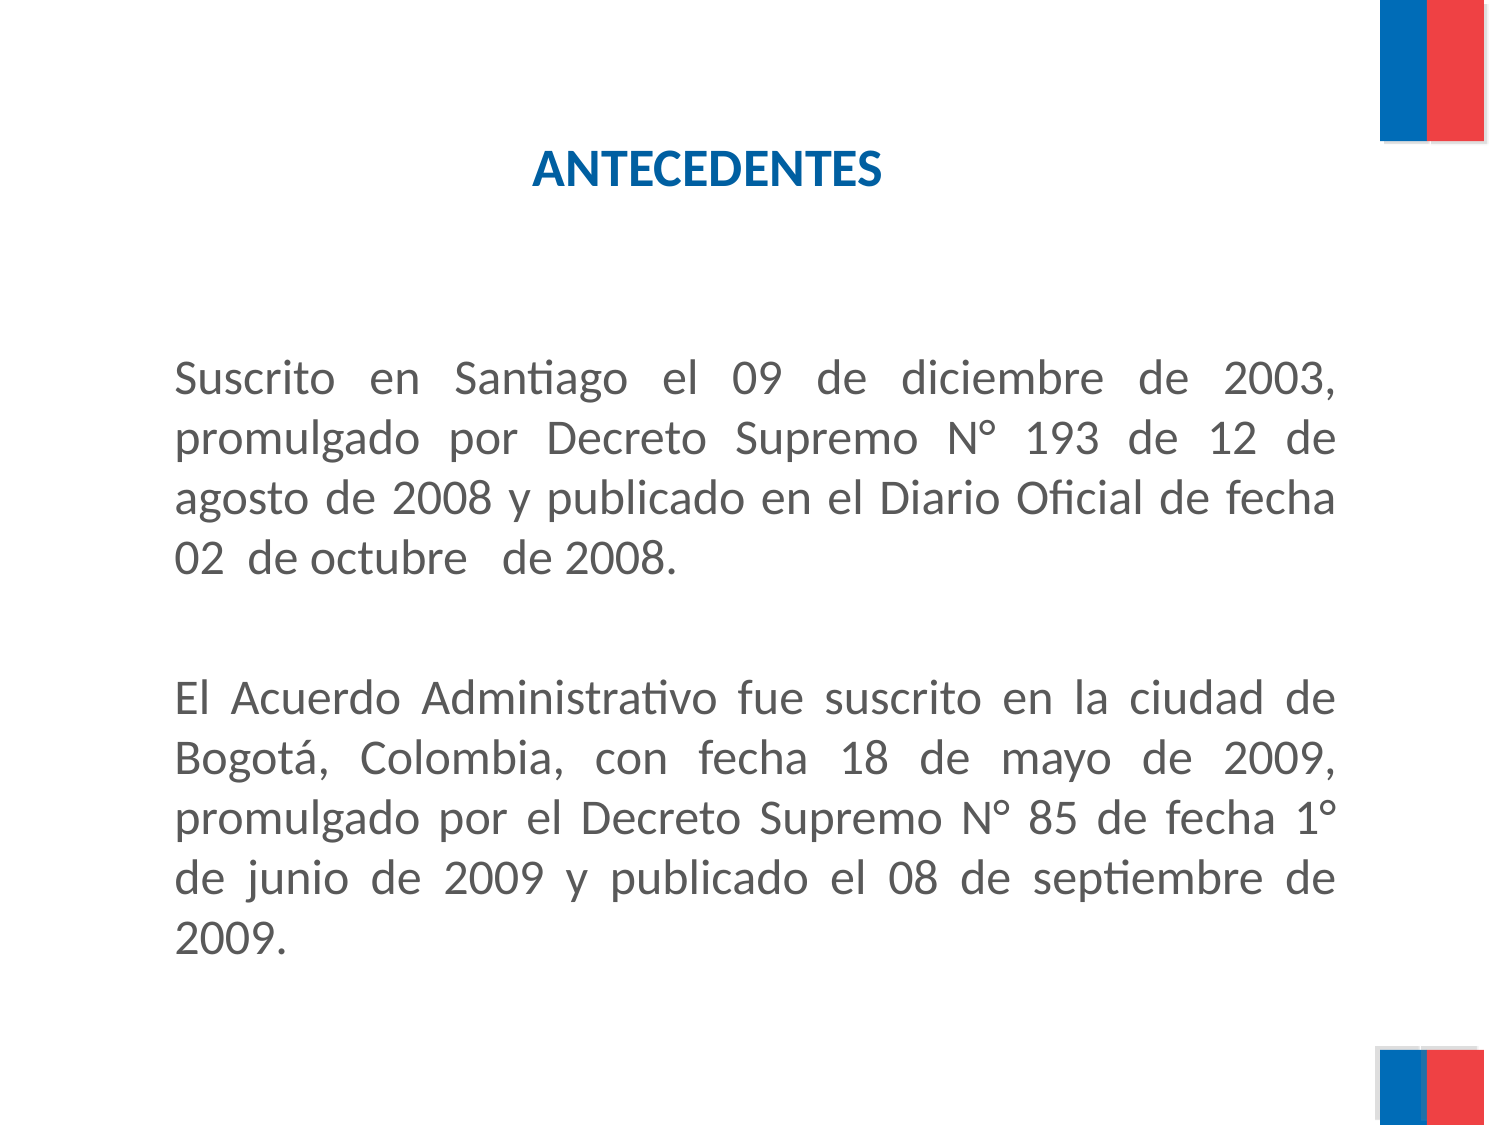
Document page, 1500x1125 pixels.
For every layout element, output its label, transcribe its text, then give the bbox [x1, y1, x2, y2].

list Suscrito en Santiago el 09 de diciembre de 2003, promulgado por Decreto Supremo N° 193 de 12 de agosto de 2008 y publicado en el Diario Oficial de fecha 02 de octubre de 2008. El Acuerdo Administrativo fue suscrito en la ciudad de Bogotá, Colombia, con fecha 18 de mayo de 2009, promulgado por el Decreto Supremo N° 85 de fecha 1° de junio de 2009 y publicado el 08 de septiembre de 2009. [159, 266, 1353, 1059]
text_box ANTECEDENTES [159, 125, 1258, 206]
